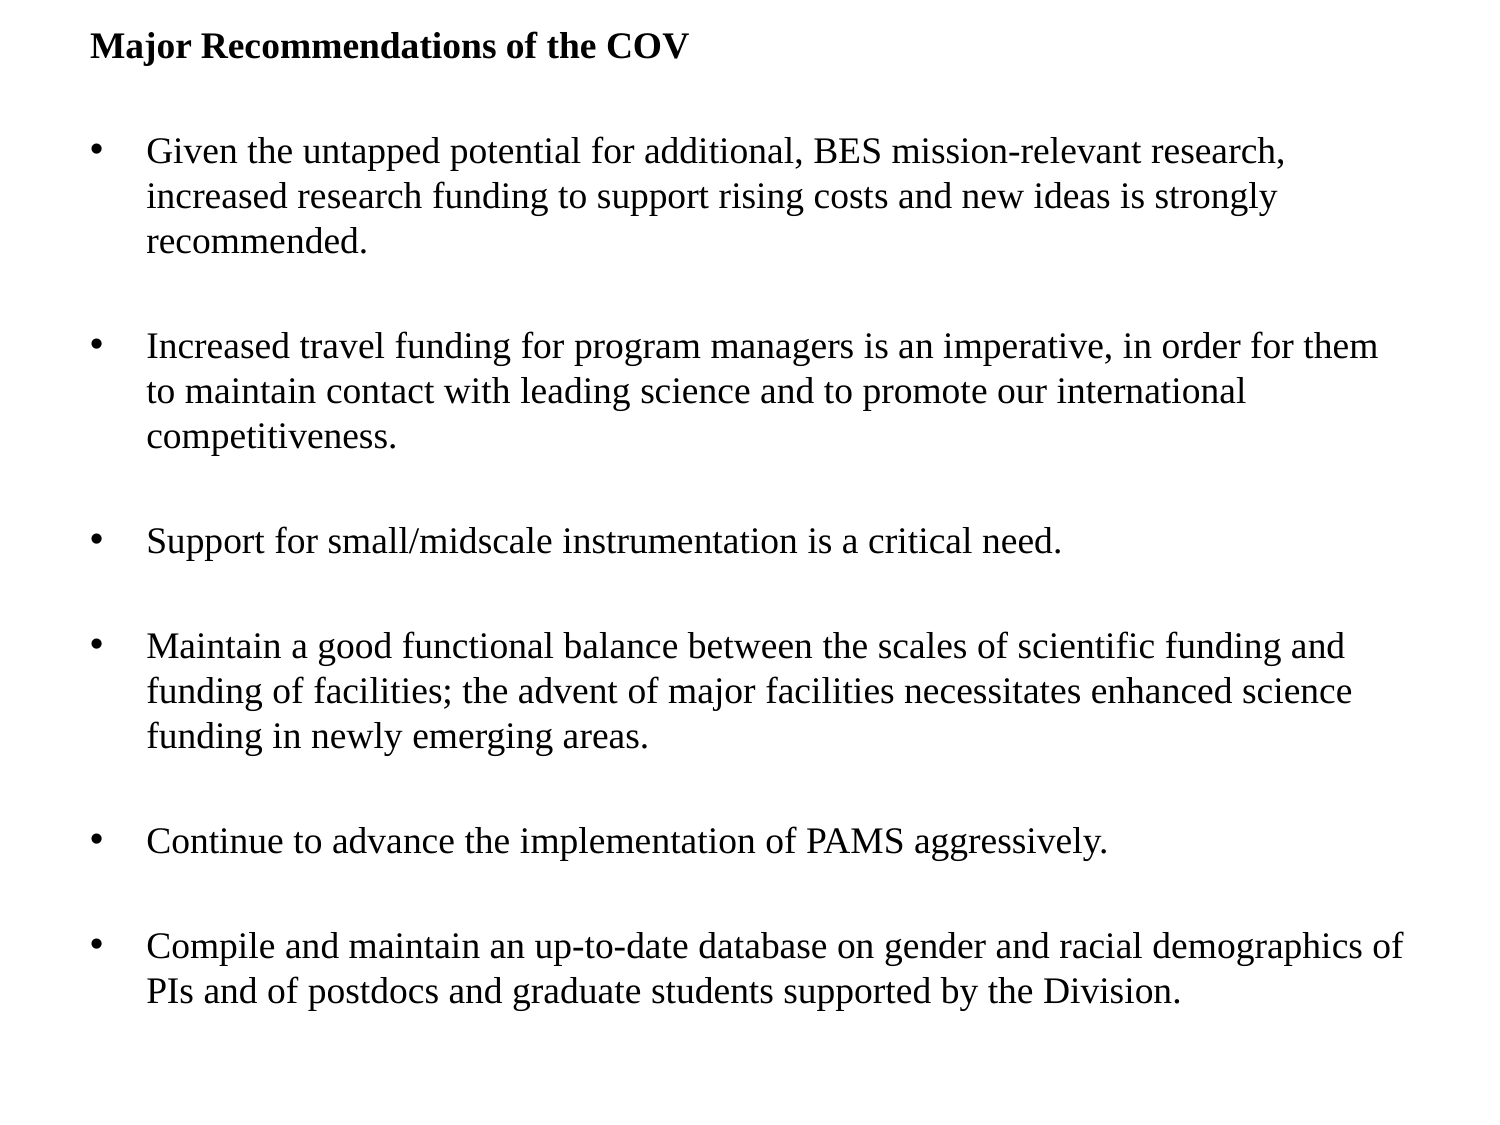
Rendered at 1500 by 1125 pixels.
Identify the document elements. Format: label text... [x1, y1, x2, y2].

list Major Recommendations of the COV Given the untapped potential for additional, BES mission-relevant research, increased research funding to support rising costs and new ideas is strongly recommended. Increased travel funding for program managers is an imperative, in order for them to maintain contact with leading science and to promote our international competitiveness. Support for small/midscale instrumentation is a critical need. Maintain a good functional balance between the scales of scientific funding and funding of facilities; the advent of major facilities necessitates enhanced science funding in newly emerging areas. Continue to advance the implementation of PAMS aggressively. Compile and maintain an up-to-date database on gender and racial demographics of PIs and of postdocs and graduate students supported by the Division. [75, 13, 1425, 1108]
